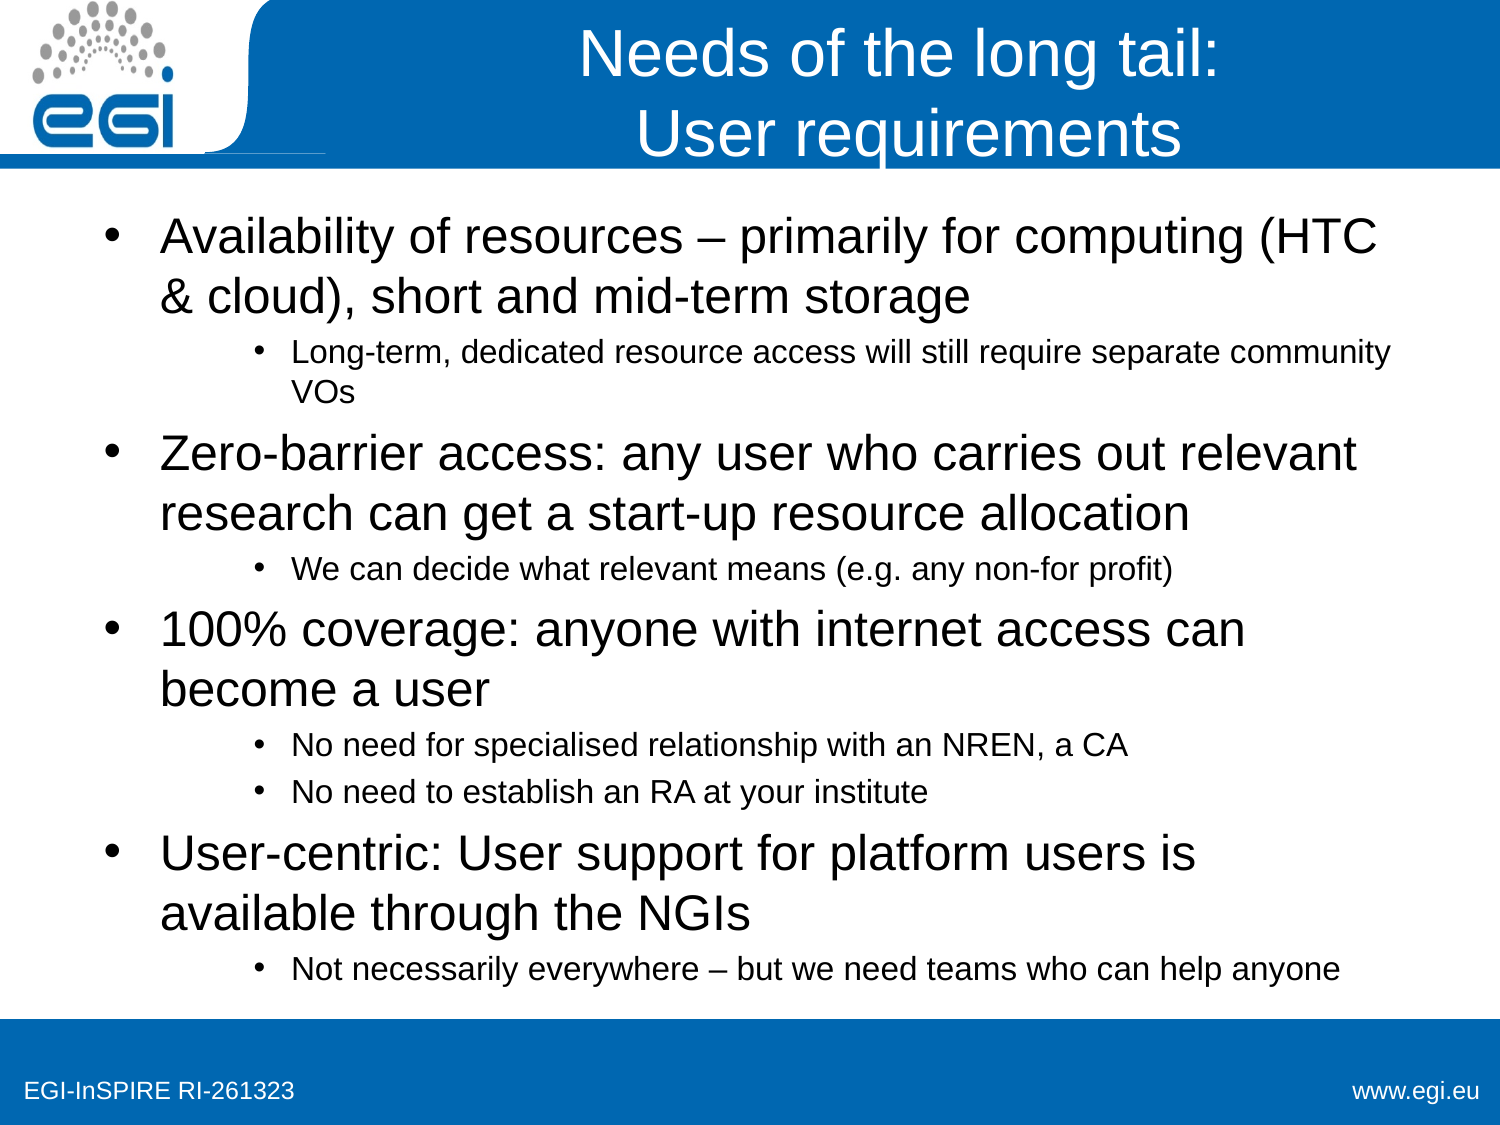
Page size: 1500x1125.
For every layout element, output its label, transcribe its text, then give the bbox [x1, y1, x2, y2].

title Needs of the long tail: User requirements [348, 19, 1471, 161]
picture [0, 0, 205, 153]
list Availability of resources – primarily for computing (HTC & cloud), short and mid-term storage Long-term, dedicated resource access will still require separate community VOs Zero-barrier access: any user who carries out relevant research can get a start-up resource allocation We can decide what relevant means (e.g. any non-for profit) 100% coverage: anyone with internet access can become a user No need for specialised relationship with an NREN, a CA No need to establish an RA at your institute User-centric: User support for platform users is available through the NGIs Not necessarily everywhere – but we need teams who can help anyone [88, 196, 1414, 939]
